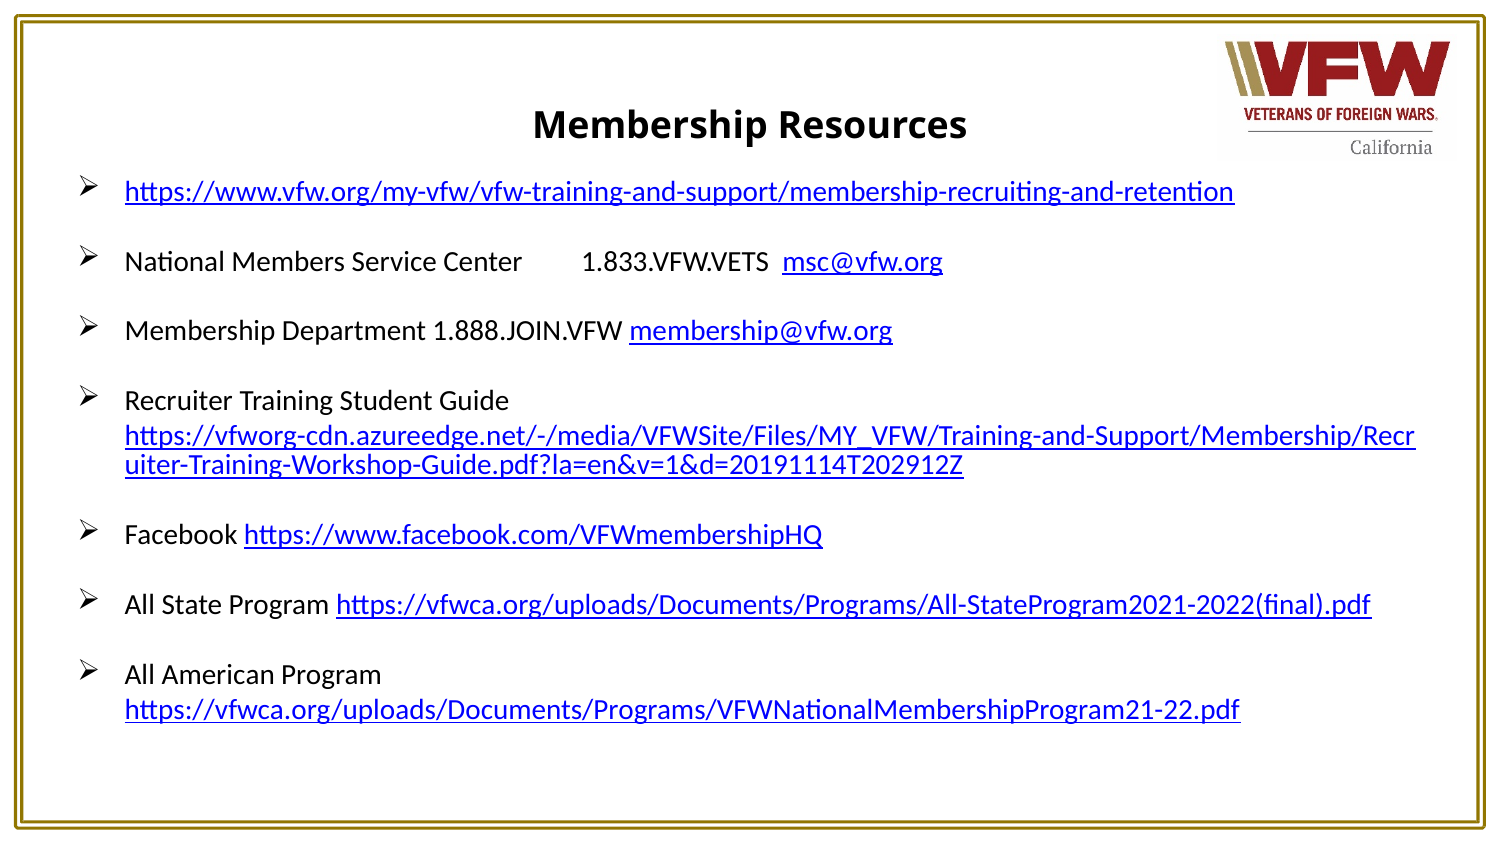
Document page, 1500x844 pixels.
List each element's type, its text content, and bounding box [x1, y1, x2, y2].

text_box [137, 221, 1425, 797]
title Membership Resources [77, 101, 1423, 147]
list https://www.vfw.org/my-vfw/vfw-training-and-support/membership-recruiting-and-retention National Members Service Center 1.833.VFW.VETS msc@vfw.org Membership Department 1.888.JOIN.VFW membership@vfw.org Recruiter Training Student Guide https://vfworg-cdn.azureedge.net/-/media/VFWSite/Files/MY_VFW/Training-and-Support/Membership/Recruiter-Training-Workshop-Guide.pdf?la=en&v=1&d=20191114T202912Z Facebook https://www.facebook.com/VFWmembershipHQ All State Program https://vfwca.org/uploads/Documents/Programs/All-StateProgram2021-2022(final).pdf All American Program https://vfwca.org/uploads/Documents/Programs/VFWNationalMembershipProgram21-22.pdf [77, 171, 1423, 783]
picture [1217, 34, 1457, 161]
